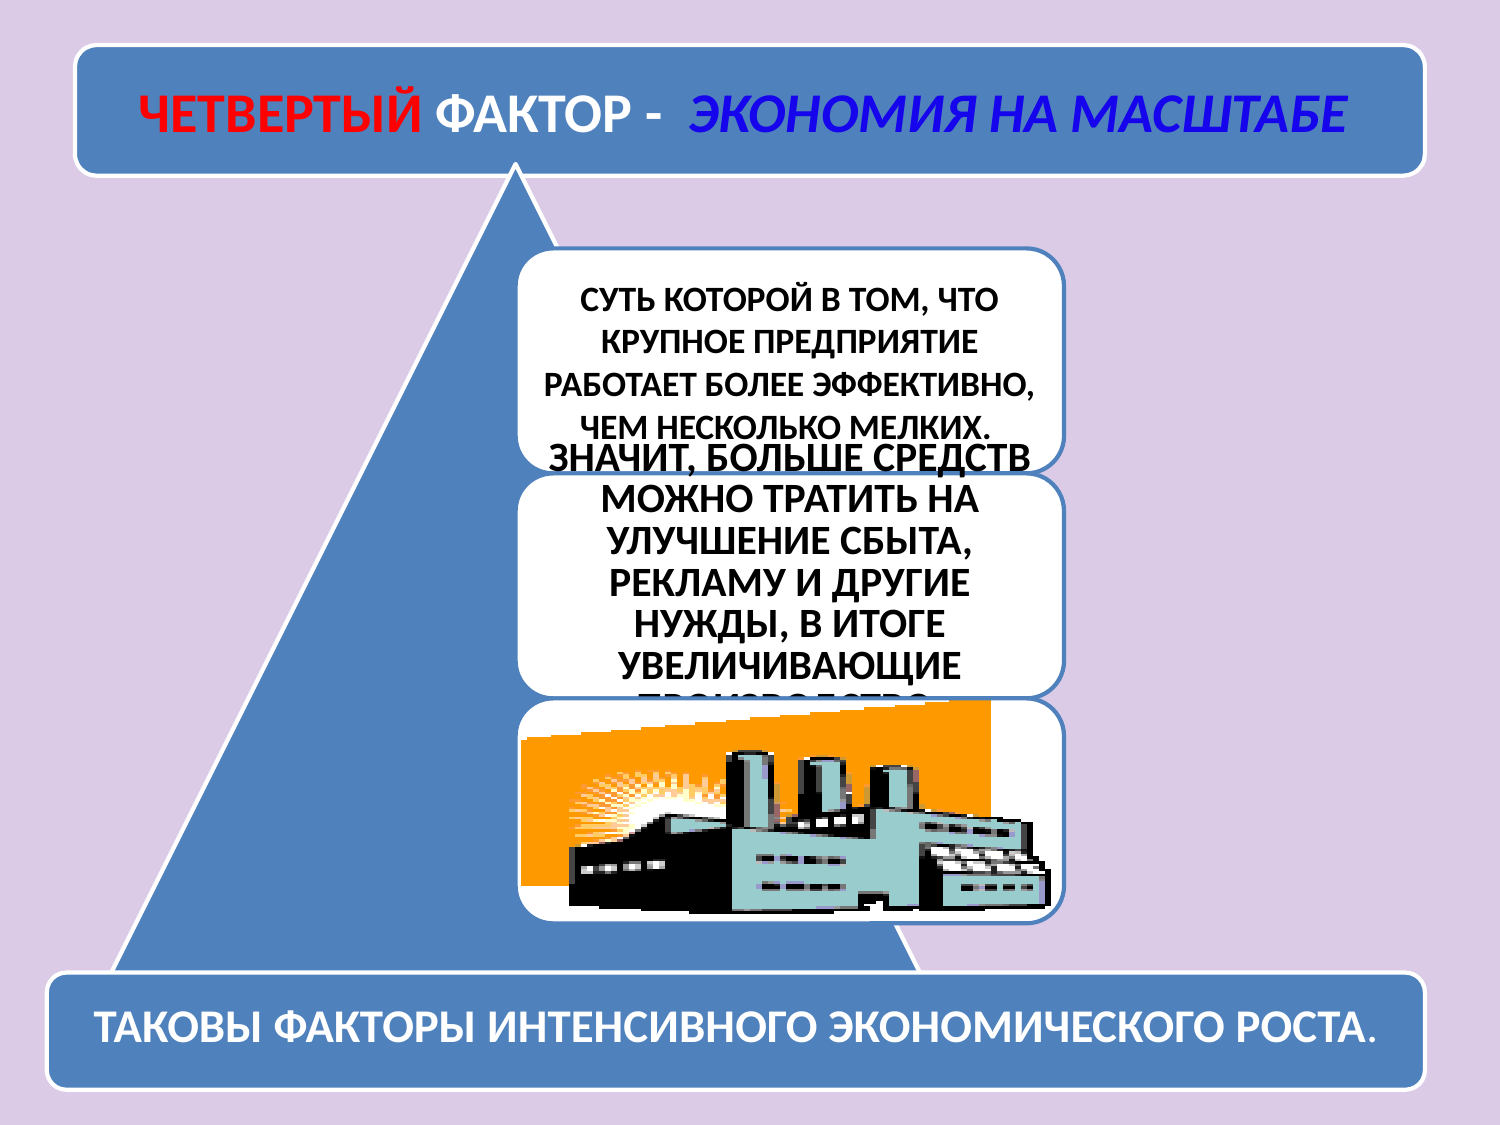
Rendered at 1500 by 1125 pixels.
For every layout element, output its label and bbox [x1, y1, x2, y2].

list [46, 972, 1426, 1090]
text_box [74, 44, 1426, 176]
list [93, 163, 1419, 970]
